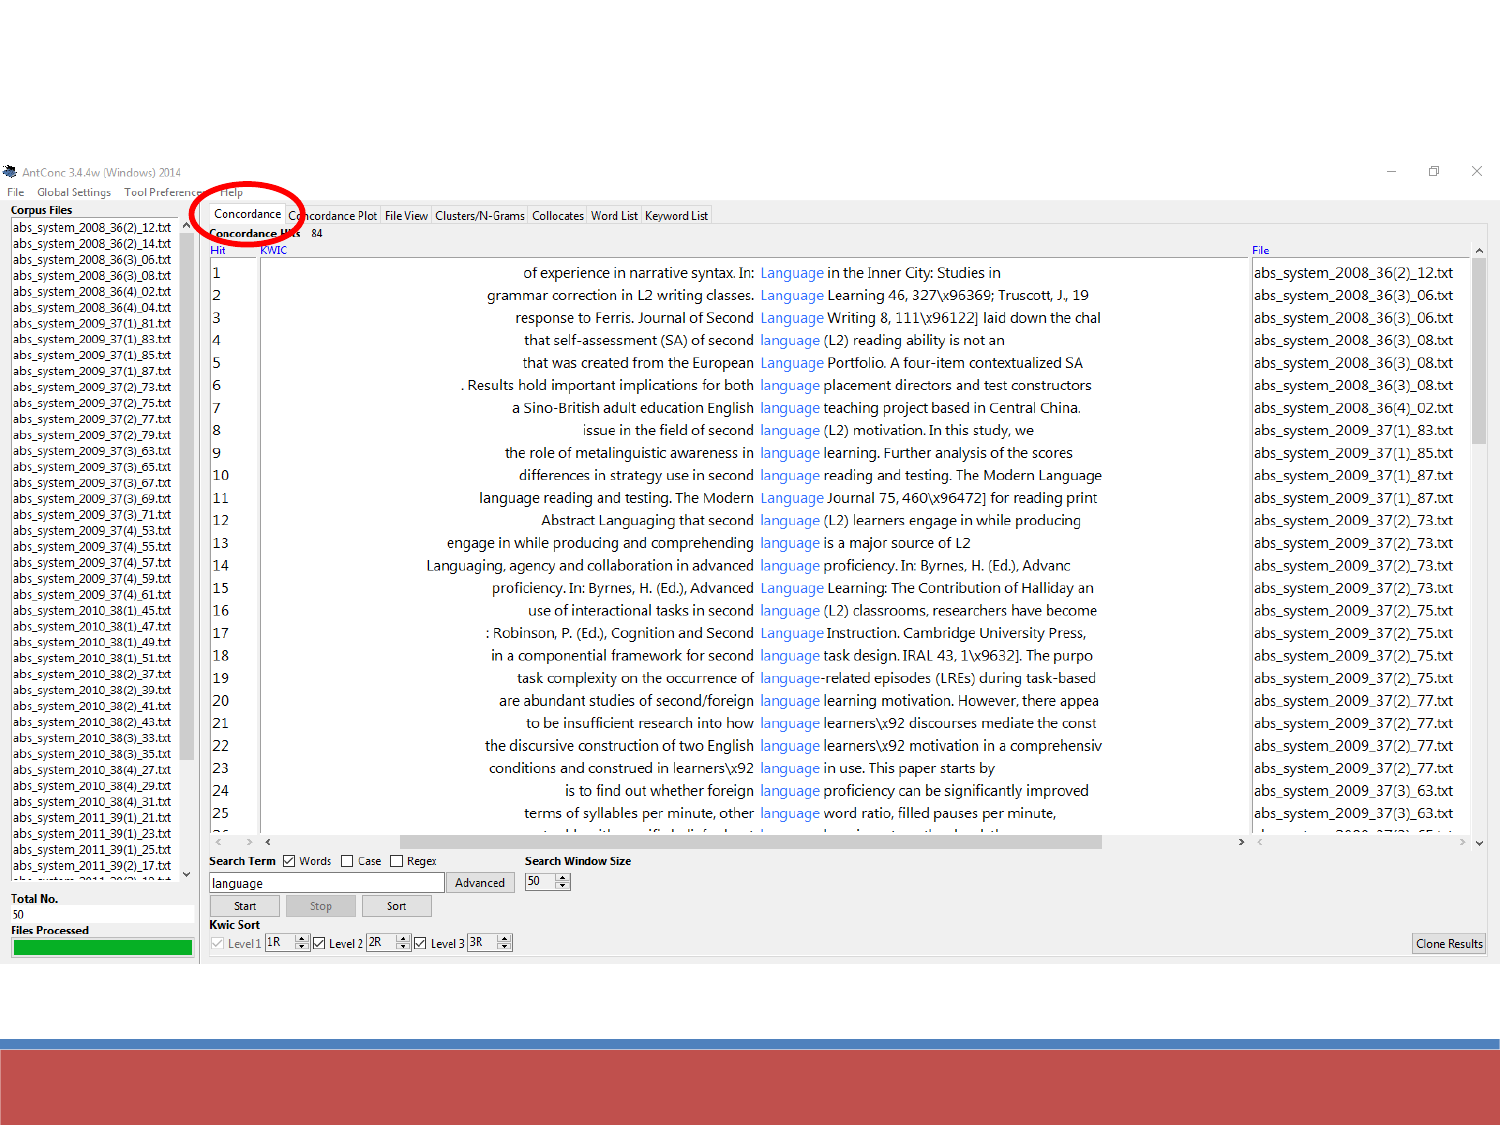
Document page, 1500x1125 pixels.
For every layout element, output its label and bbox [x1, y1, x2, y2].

picture [0, 160, 1500, 965]
